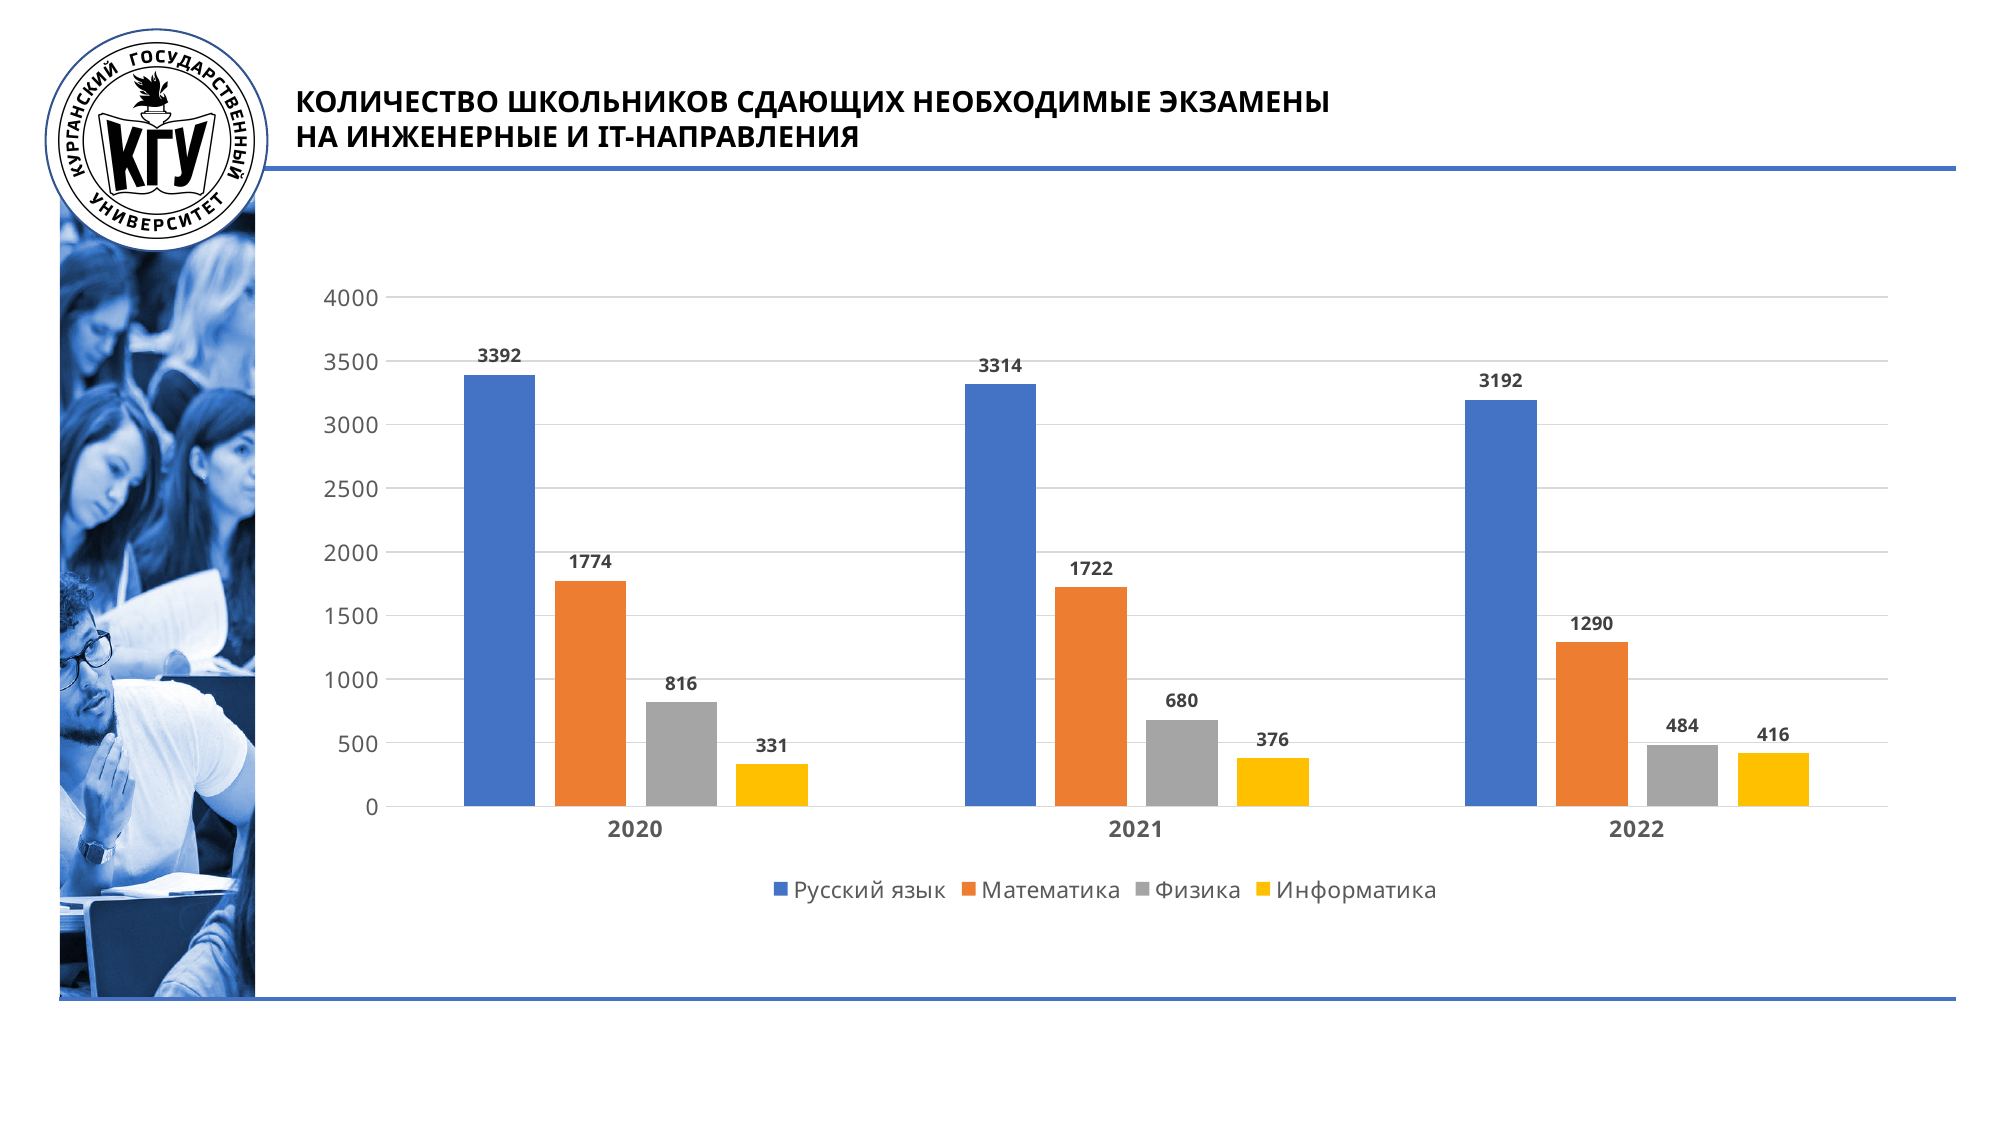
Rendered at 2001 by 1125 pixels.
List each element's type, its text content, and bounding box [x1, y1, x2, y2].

picture [58, 42, 256, 999]
text_box [103, 28, 210, 42]
text_box Количество школьников сдающих необходимые экзамены на инженерные и IT-направления [280, 75, 1956, 161]
chart [290, 268, 1921, 911]
text_box [44, 87, 58, 194]
text_box [256, 169, 265, 192]
text_box [255, 87, 269, 168]
